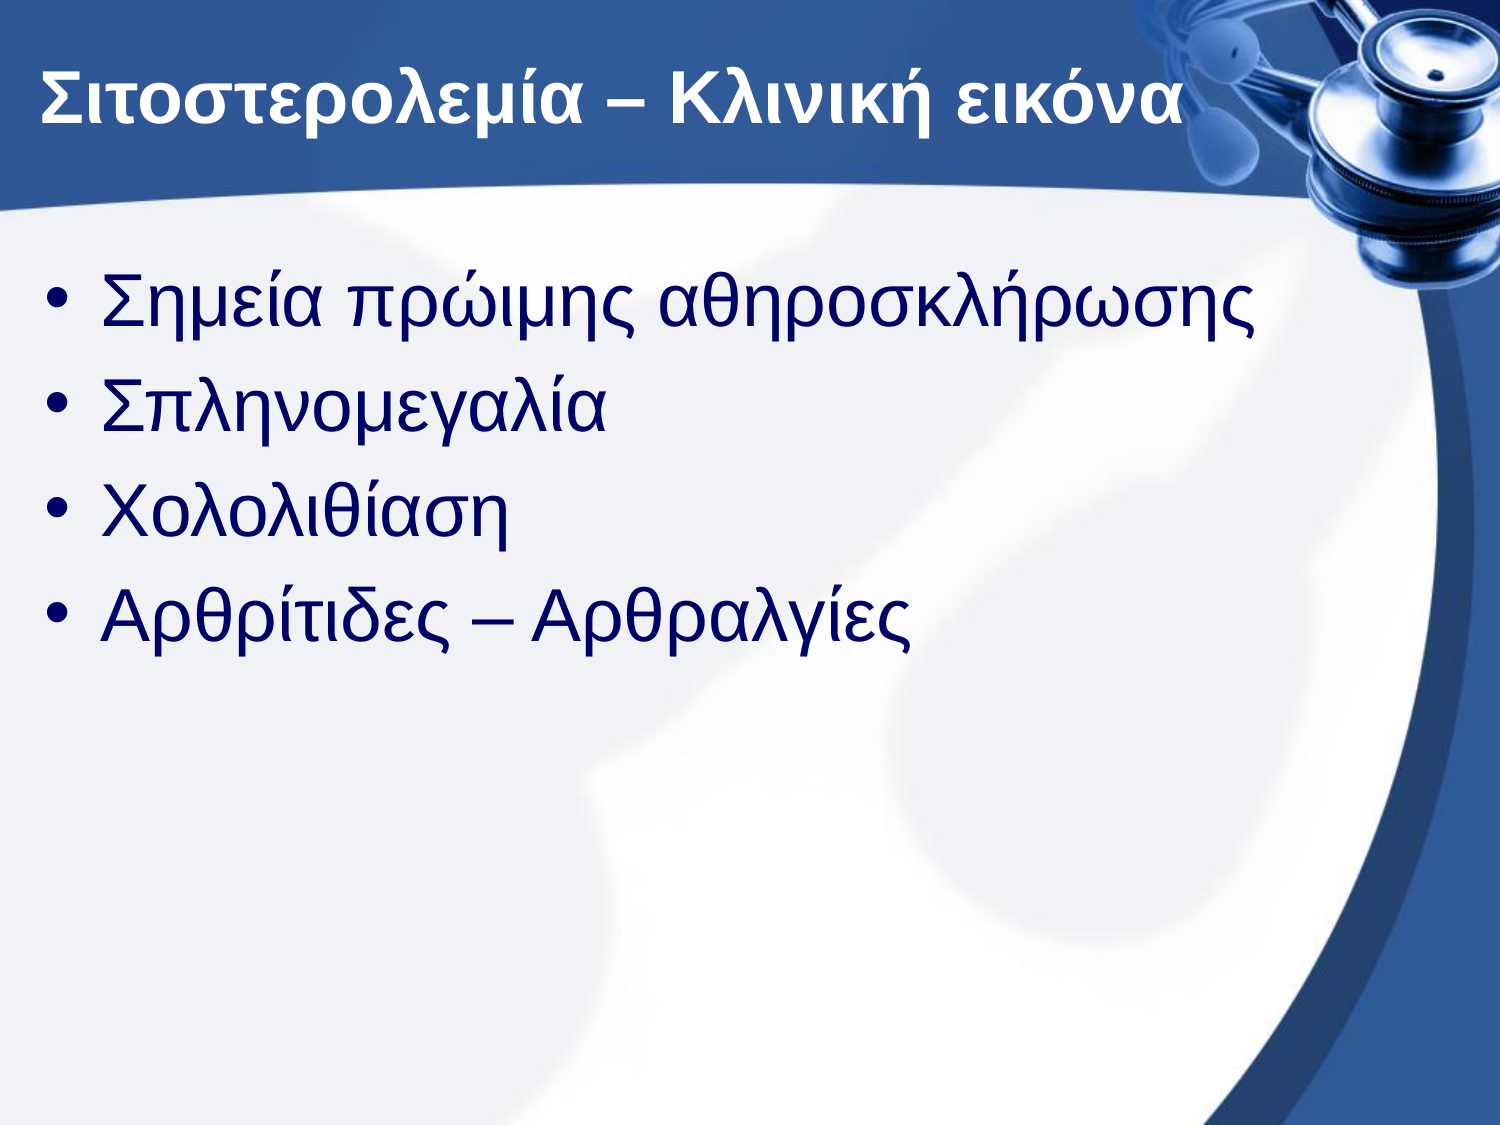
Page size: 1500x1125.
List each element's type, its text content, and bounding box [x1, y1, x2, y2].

title Σιτοστερολεμία – Κλινική εικόνα [24, 24, 1250, 163]
list Σημεία πρώιμης αθηροσκλήρωσης Σπληνομεγαλία Χολολιθίαση Αρθρίτιδες – Αρθραλγίες [29, 243, 1388, 1094]
picture [0, 0, 1500, 1125]
